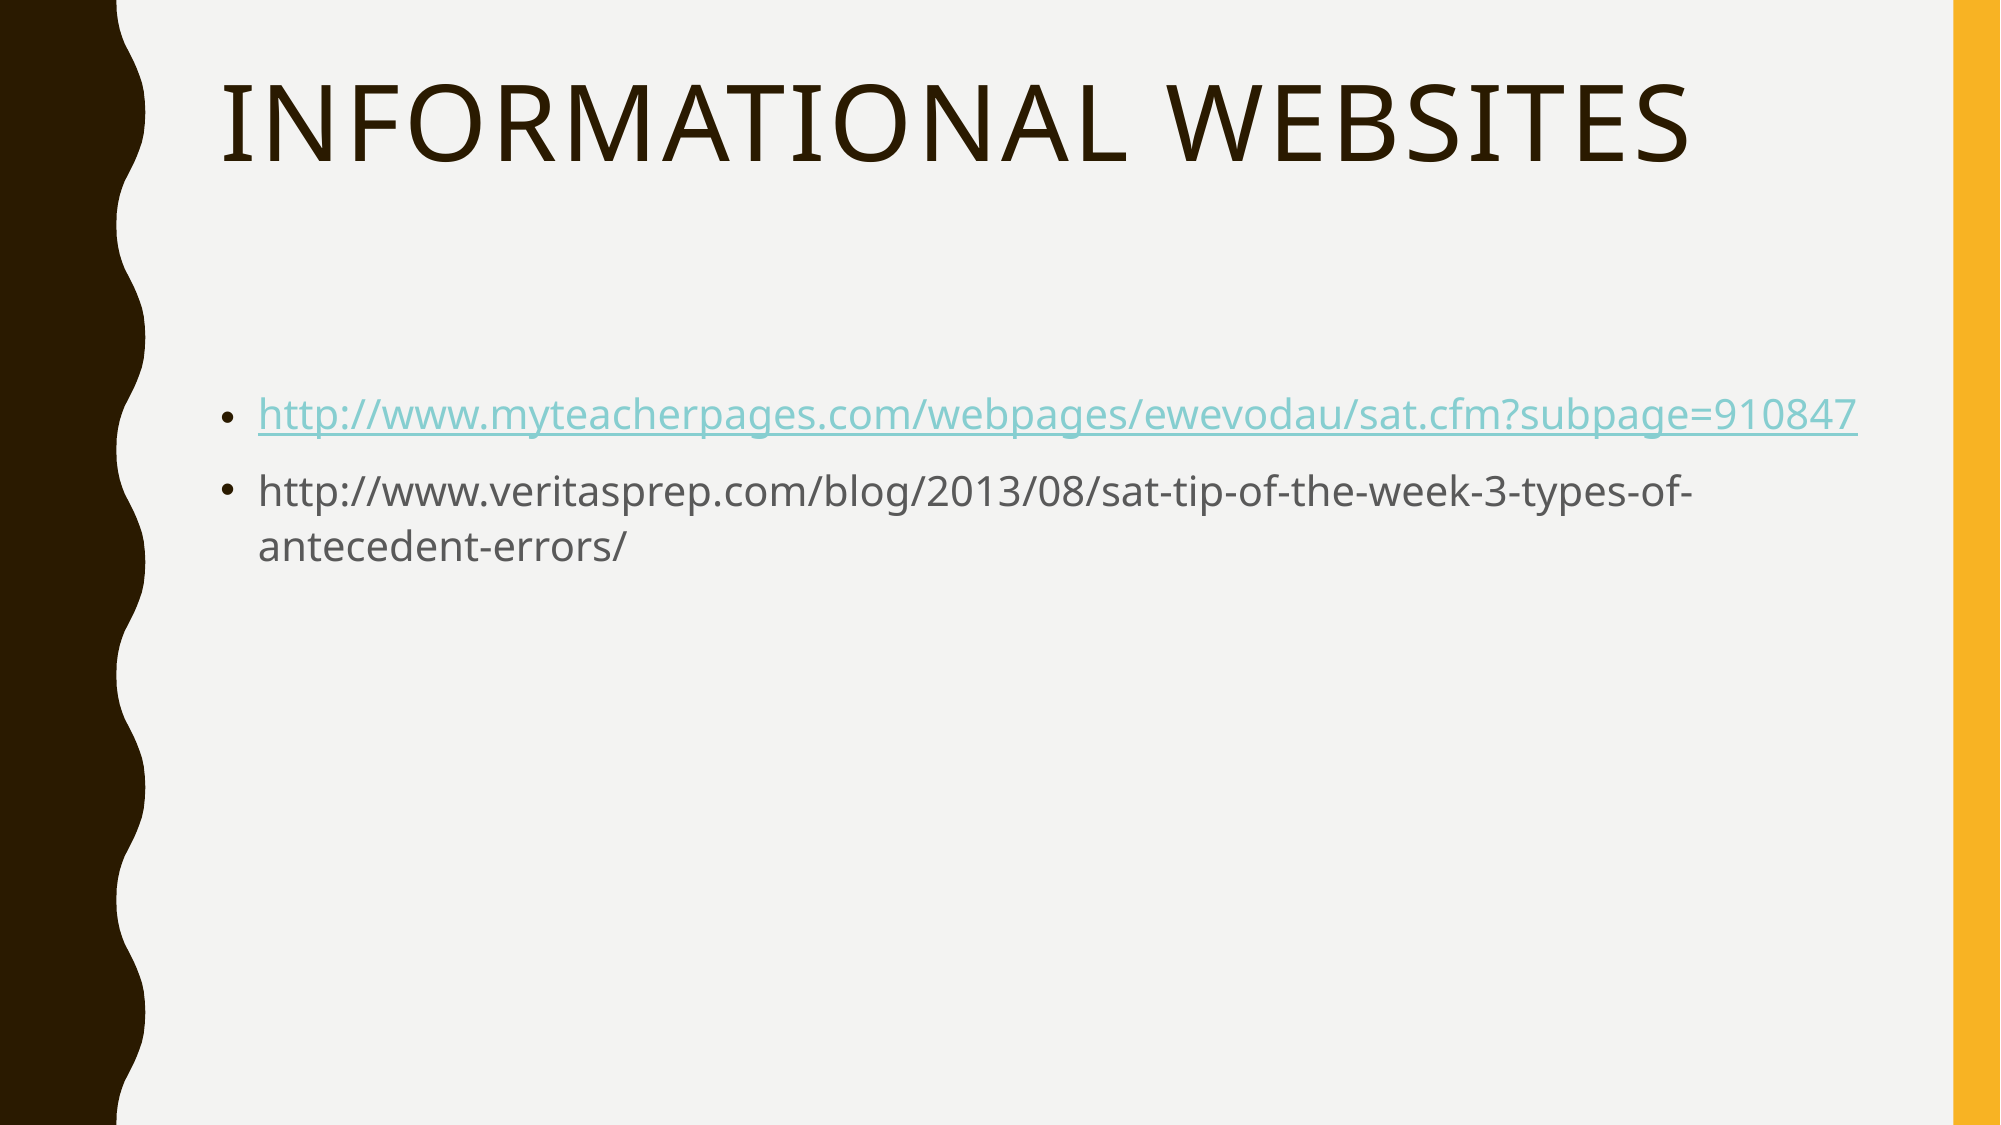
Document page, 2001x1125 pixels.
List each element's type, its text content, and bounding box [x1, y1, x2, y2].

title Informational websites [205, 62, 1875, 308]
list http://www.myteacherpages.com/webpages/ewevodau/sat.cfm?subpage=910847 http://www.veritasprep.com/blog/2013/08/sat-tip-of-the-week-3-types-of-antecedent-errors/ [205, 375, 1875, 965]
